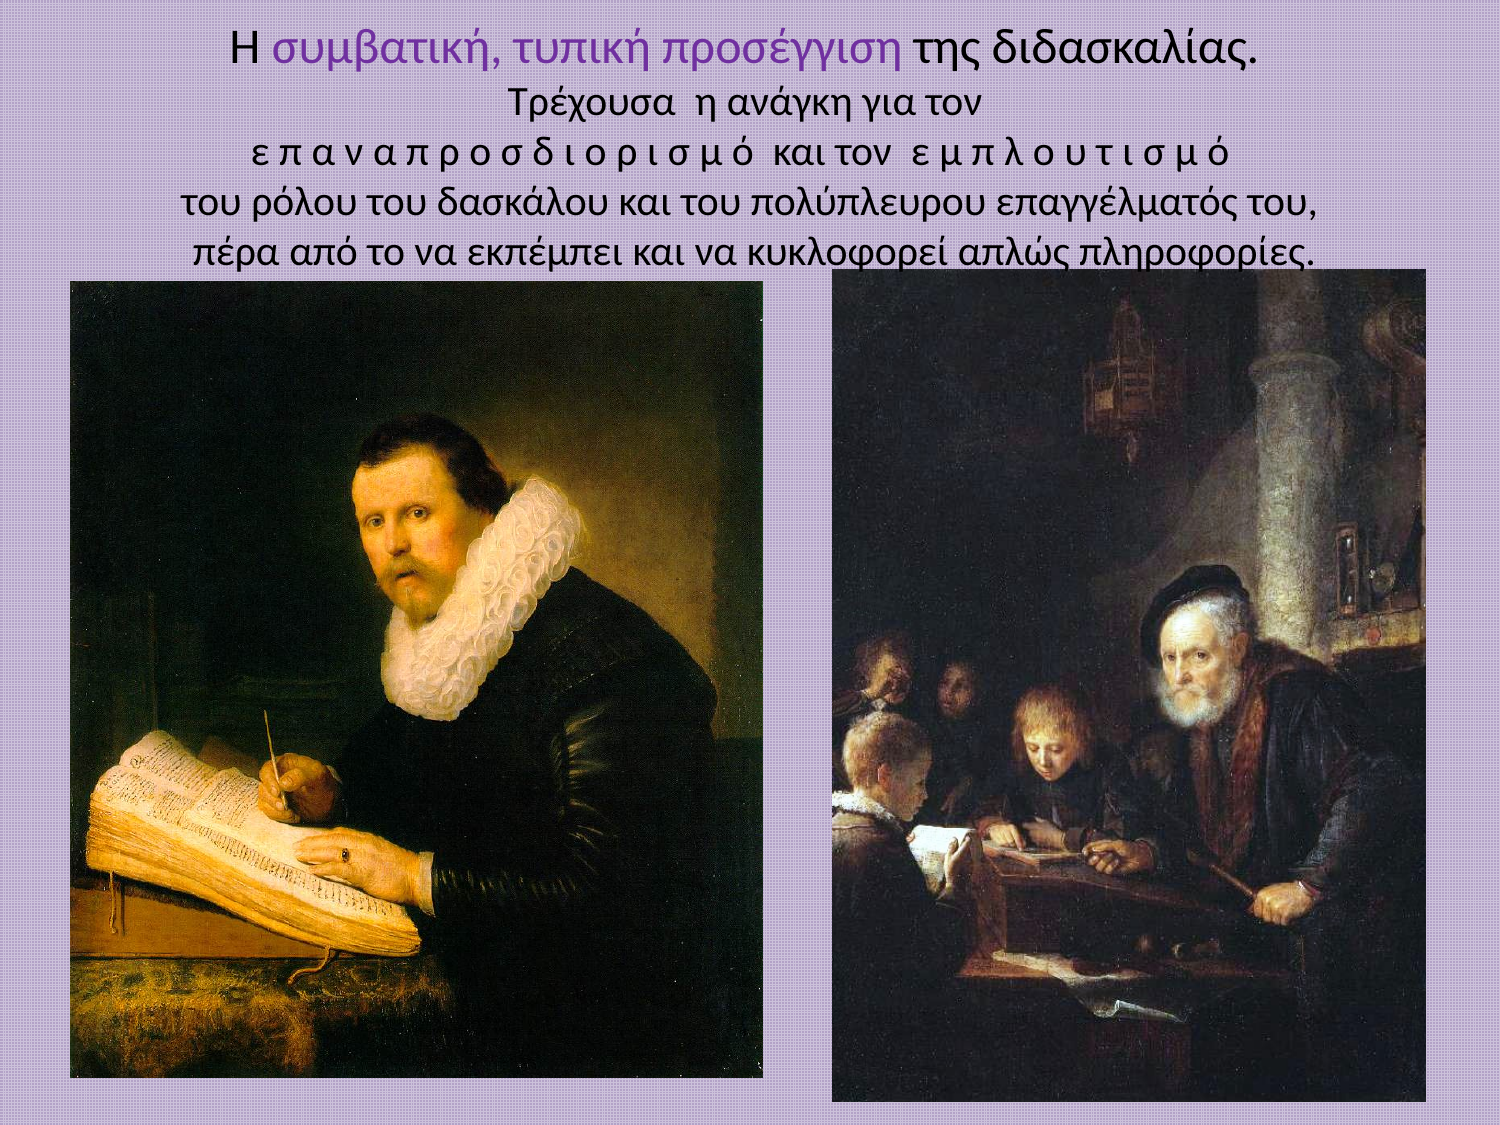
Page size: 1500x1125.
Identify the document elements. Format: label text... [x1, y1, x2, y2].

picture [70, 280, 764, 1079]
title Η συμβατική, τυπική προσέγγιση της διδασκαλίας. Τρέχουσα η ανάγκη για τον ε π α ν α π ρ ο σ δ ι ο ρ ι σ μ ό και τον ε μ π λ ο υ τ ι σ μ ό του ρόλου του δασκάλου και του πολύπλευρου επαγγέλματός του, πέρα από το να εκπέμπει και να κυκλοφορεί απλώς πληροφορίες. [0, 6, 1500, 282]
picture [831, 269, 1426, 1102]
